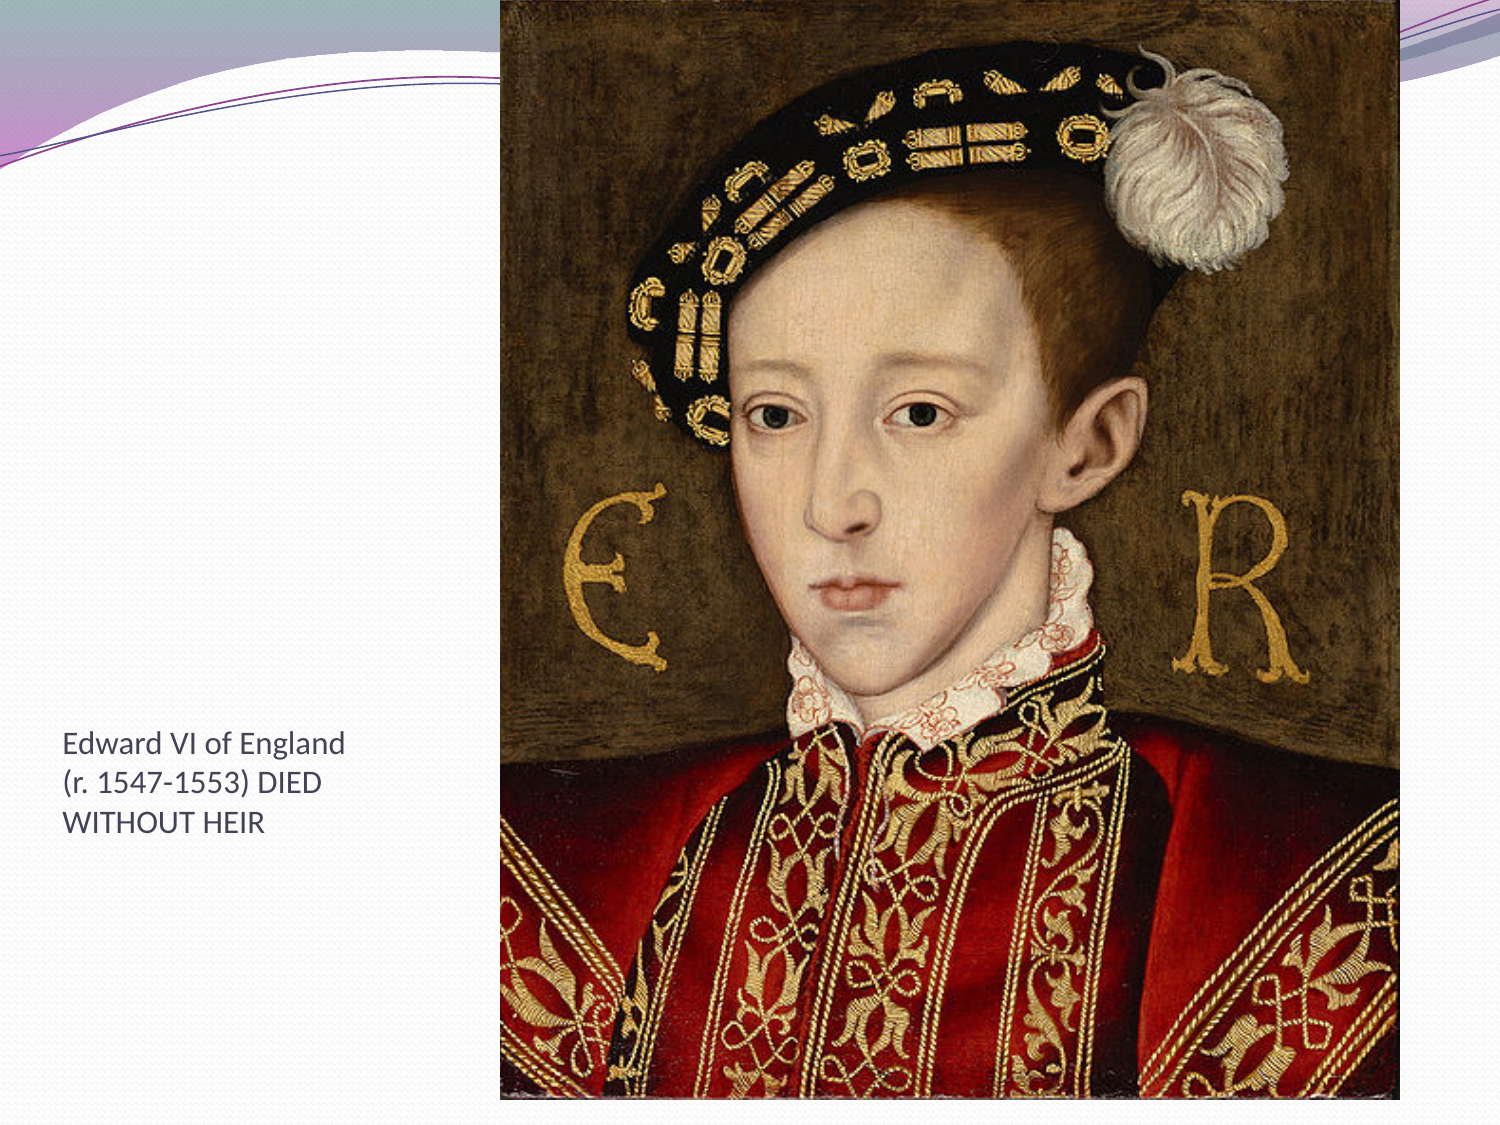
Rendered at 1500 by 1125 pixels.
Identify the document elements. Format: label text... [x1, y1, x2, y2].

title Edward VI of England (r. 1547-1553) DIED WITHOUT HEIR [62, 712, 388, 900]
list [499, 0, 1401, 1101]
